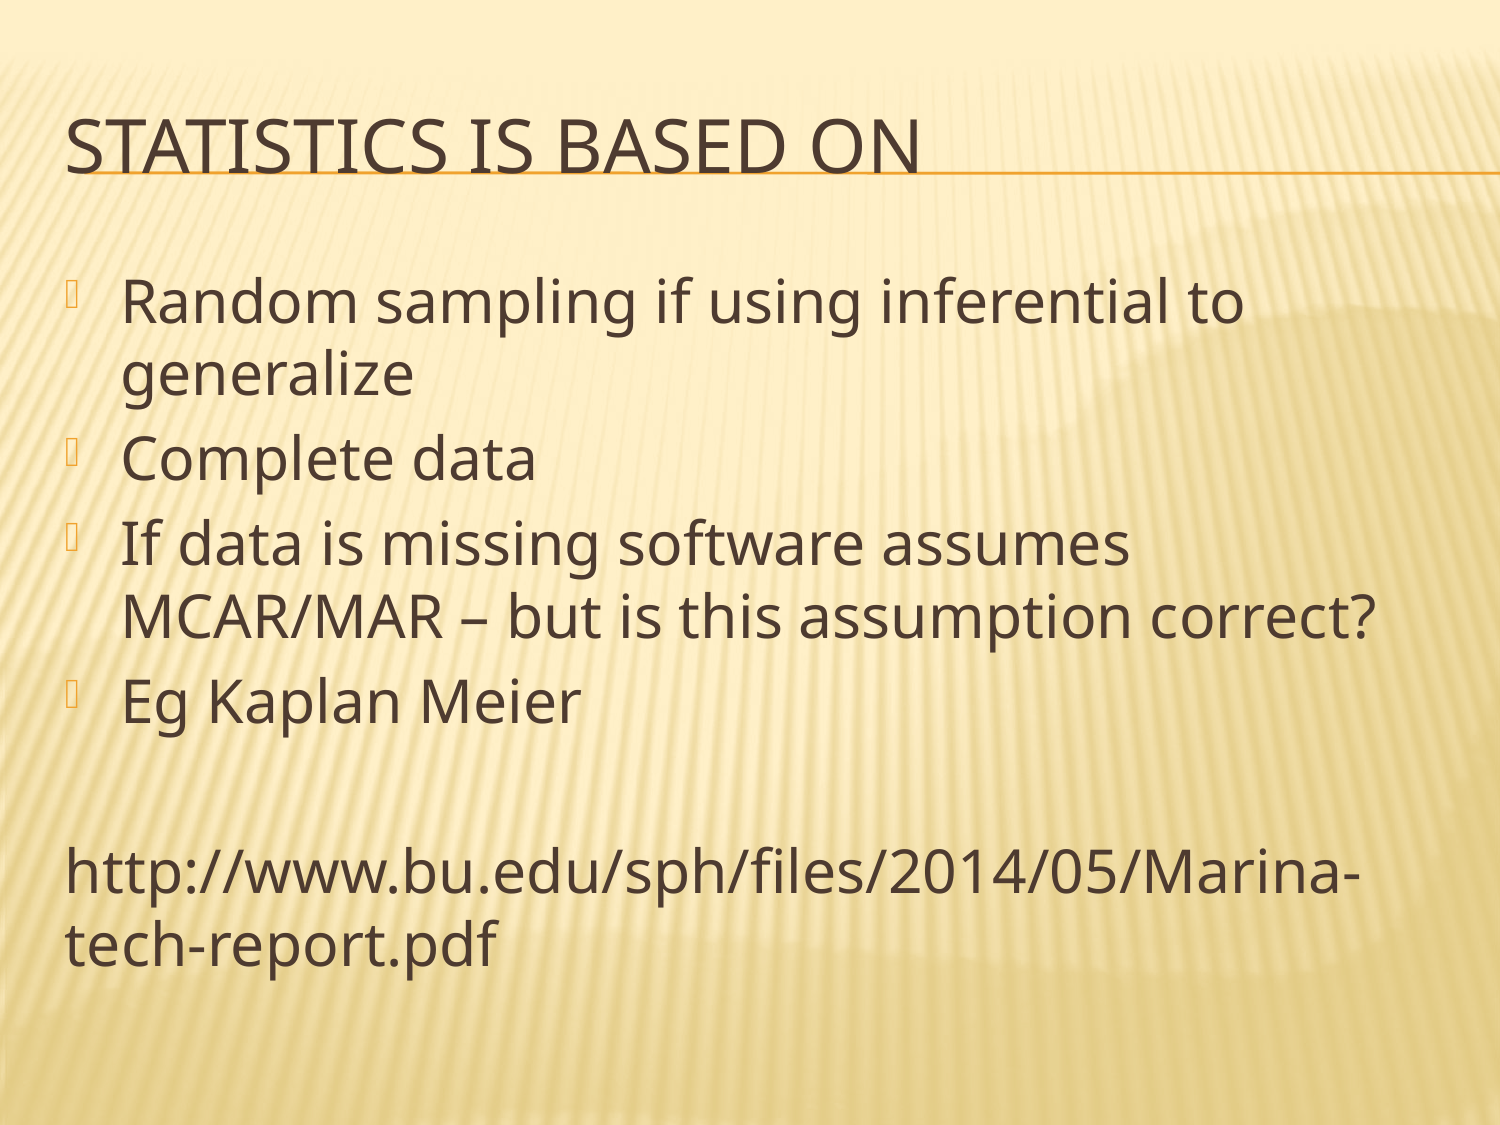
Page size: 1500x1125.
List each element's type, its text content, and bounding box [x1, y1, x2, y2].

title Statistics is based on [50, 75, 1475, 213]
list Random sampling if using inferential to generalize Complete data If data is missing software assumes MCAR/MAR – but is this assumption correct? Eg Kaplan Meier http://www.bu.edu/sph/files/2014/05/Marina-tech-report.pdf [50, 254, 1475, 998]
